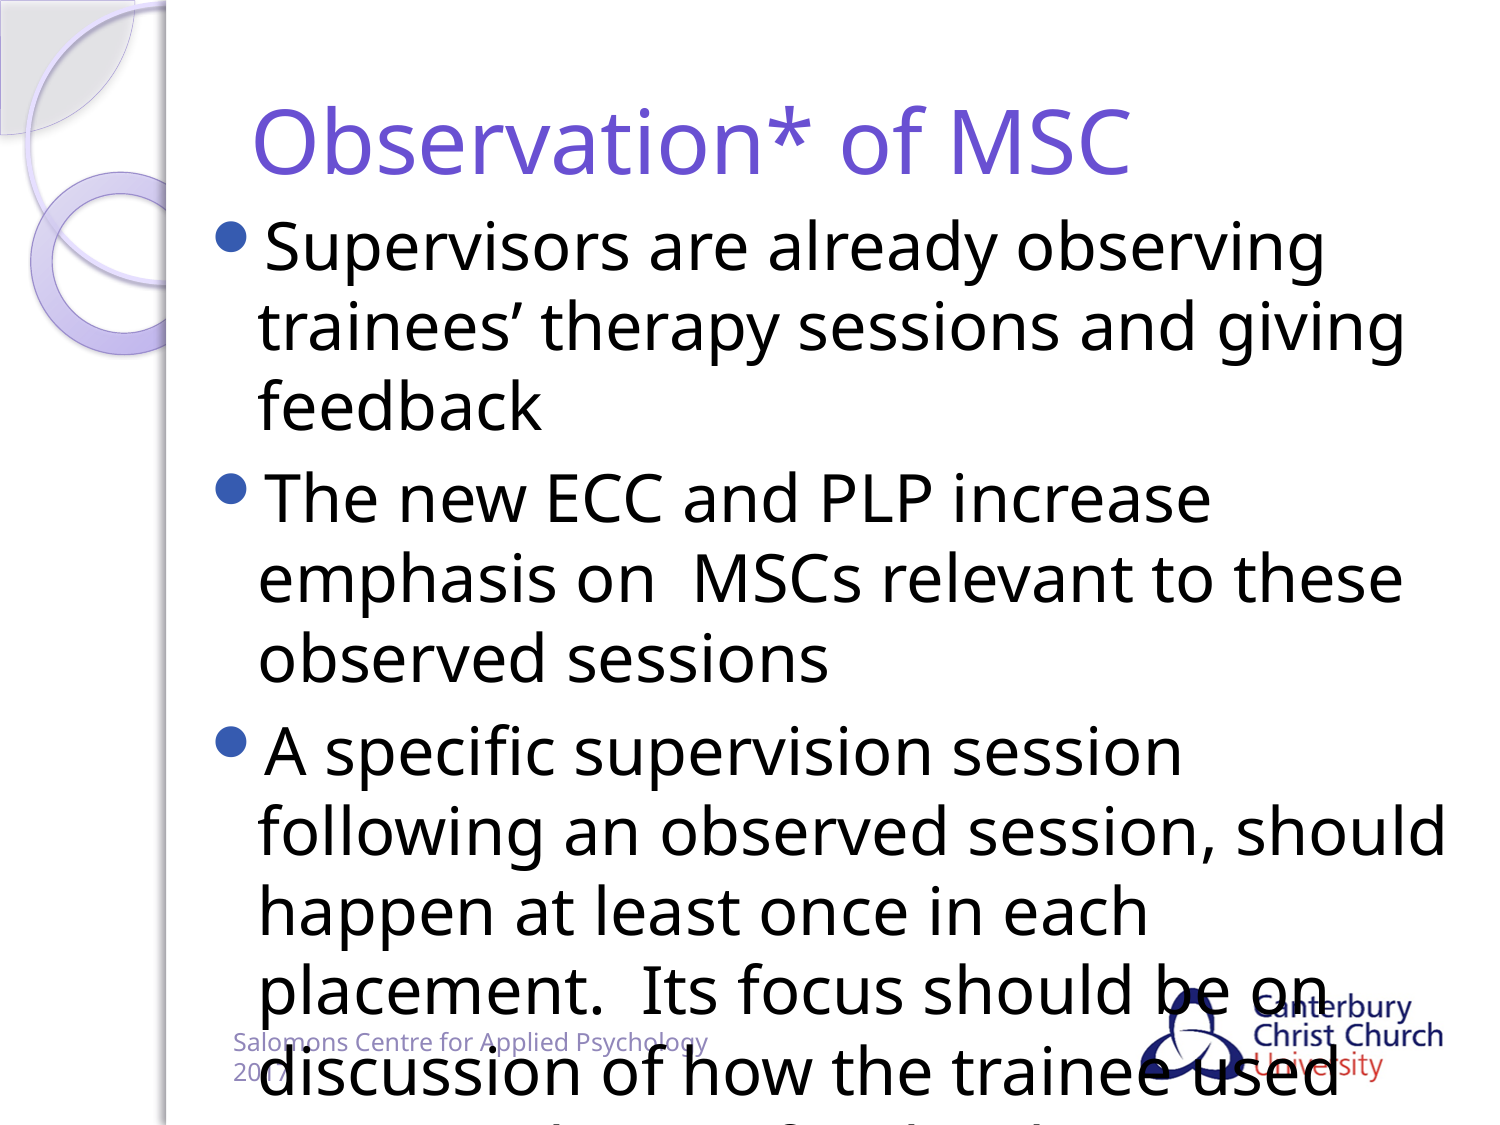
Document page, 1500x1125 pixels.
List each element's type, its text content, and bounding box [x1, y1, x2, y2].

title Observation* of MSC [235, 45, 1466, 196]
list Supervisors are already observing trainees’ therapy sessions and giving feedback The new ECC and PLP increase emphasis on MSCs relevant to these observed sessions A specific supervision session following an observed session, should happen at least once in each placement. Its focus should be on discussion of how the trainee used MSCs and areas for development. * “Observation” includes recorded sessions [183, 196, 1483, 1047]
picture [1116, 1047, 1467, 1106]
